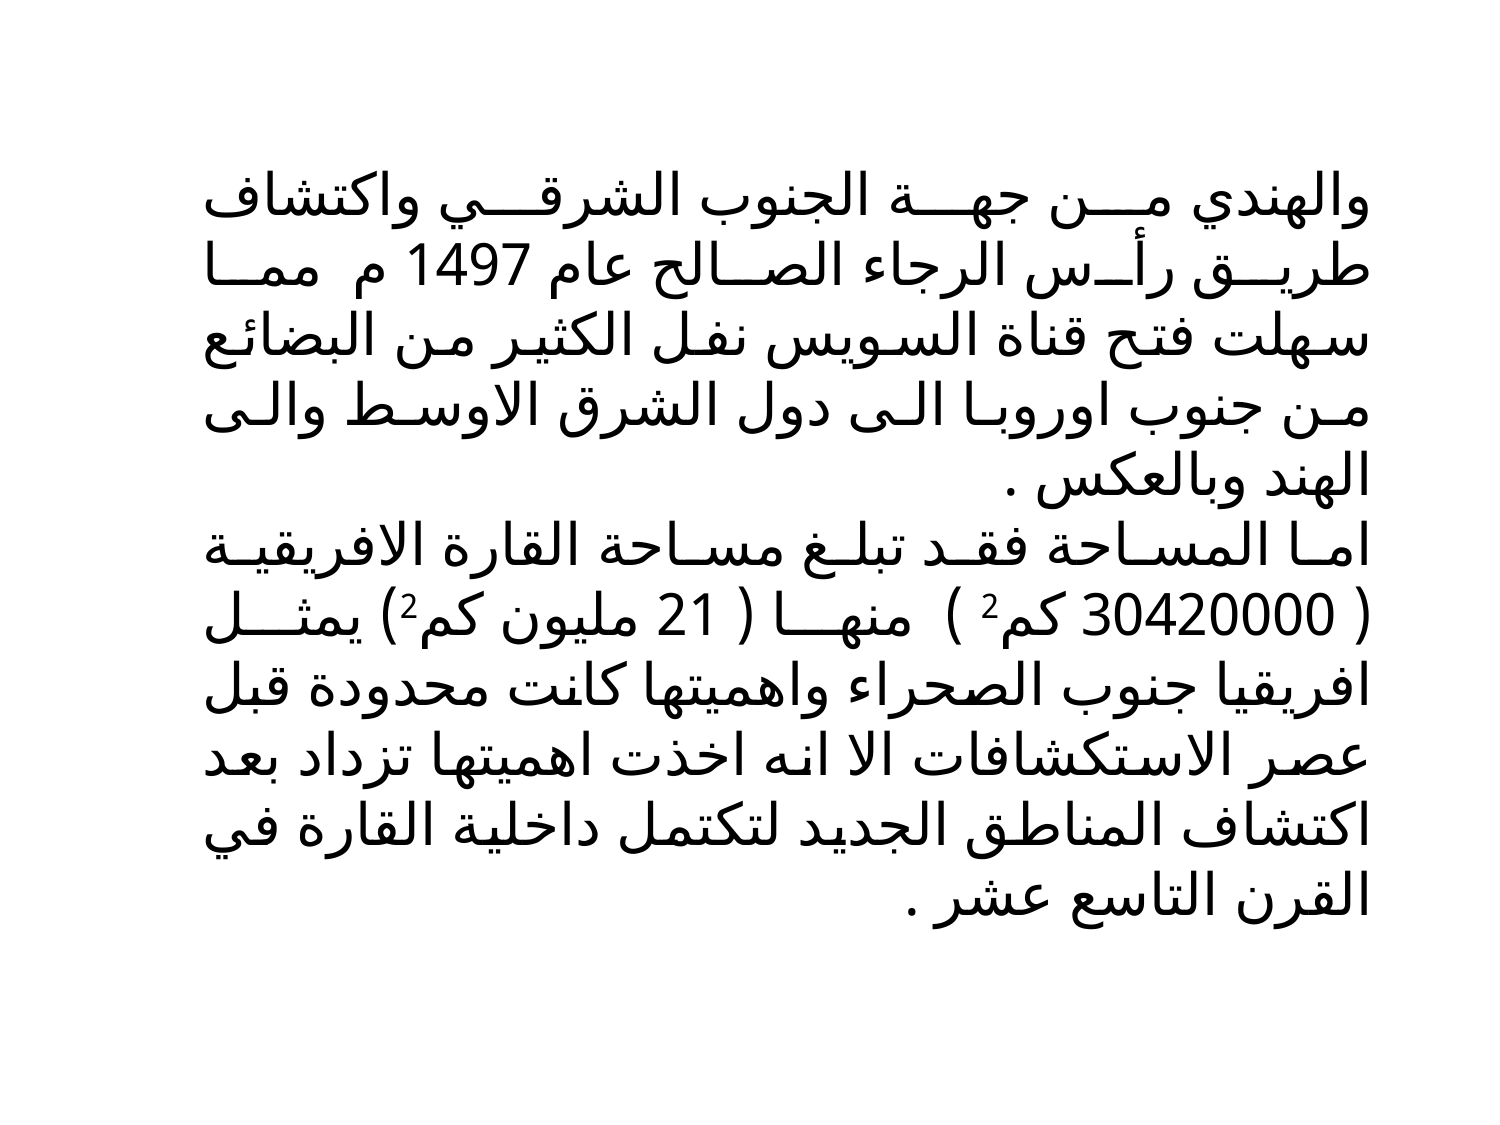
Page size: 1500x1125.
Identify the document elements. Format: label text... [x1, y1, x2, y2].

text_box والهندي من جهة الجنوب الشرقي واكتشاف طريق رأس الرجاء الصالح عام 1497 م مما سهلت فتح قناة السويس نفل الكثير من البضائع من جنوب اوروبا الى دول الشرق الاوسط والى الهند وبالعكس . اما المساحة فقد تبلغ مساحة القارة الافريقية ( 30420000 كم2 ) منها ( 21 مليون كم2) يمثل افريقيا جنوب الصحراء واهميتها كانت محدودة قبل عصر الاستكشافات الا انه اخذت اهميتها تزداد بعد اكتشاف المناطق الجديد لتكتمل داخلية القارة في القرن التاسع عشر . [187, 149, 1388, 935]
